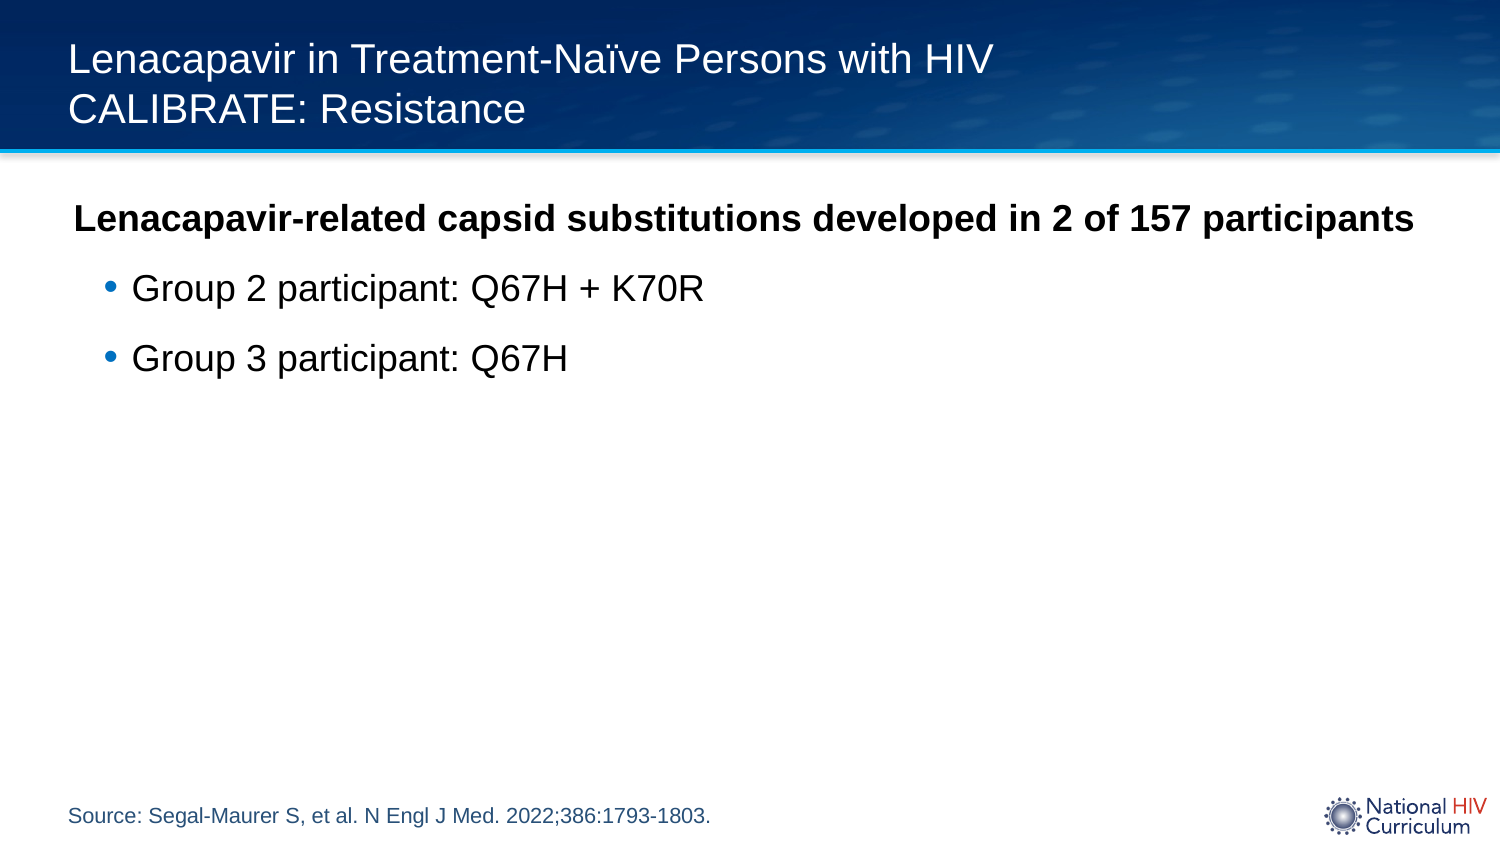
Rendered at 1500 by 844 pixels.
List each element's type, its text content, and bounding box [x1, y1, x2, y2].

picture [1324, 797, 1362, 835]
title Lenacapavir in Treatment-Naïve Persons with HIV CALIBRATE: Resistance [53, 14, 1447, 149]
list Source: Segal-Maurer S, et al. N Engl J Med. 2022;386:1793-1803. [53, 795, 1261, 835]
list Lenacapavir-related capsid substitutions developed in 2 of 157 participants Group 2 participant: Q67H + K70R Group 3 participant: Q67H [53, 186, 1450, 777]
picture [0, 0, 1500, 148]
